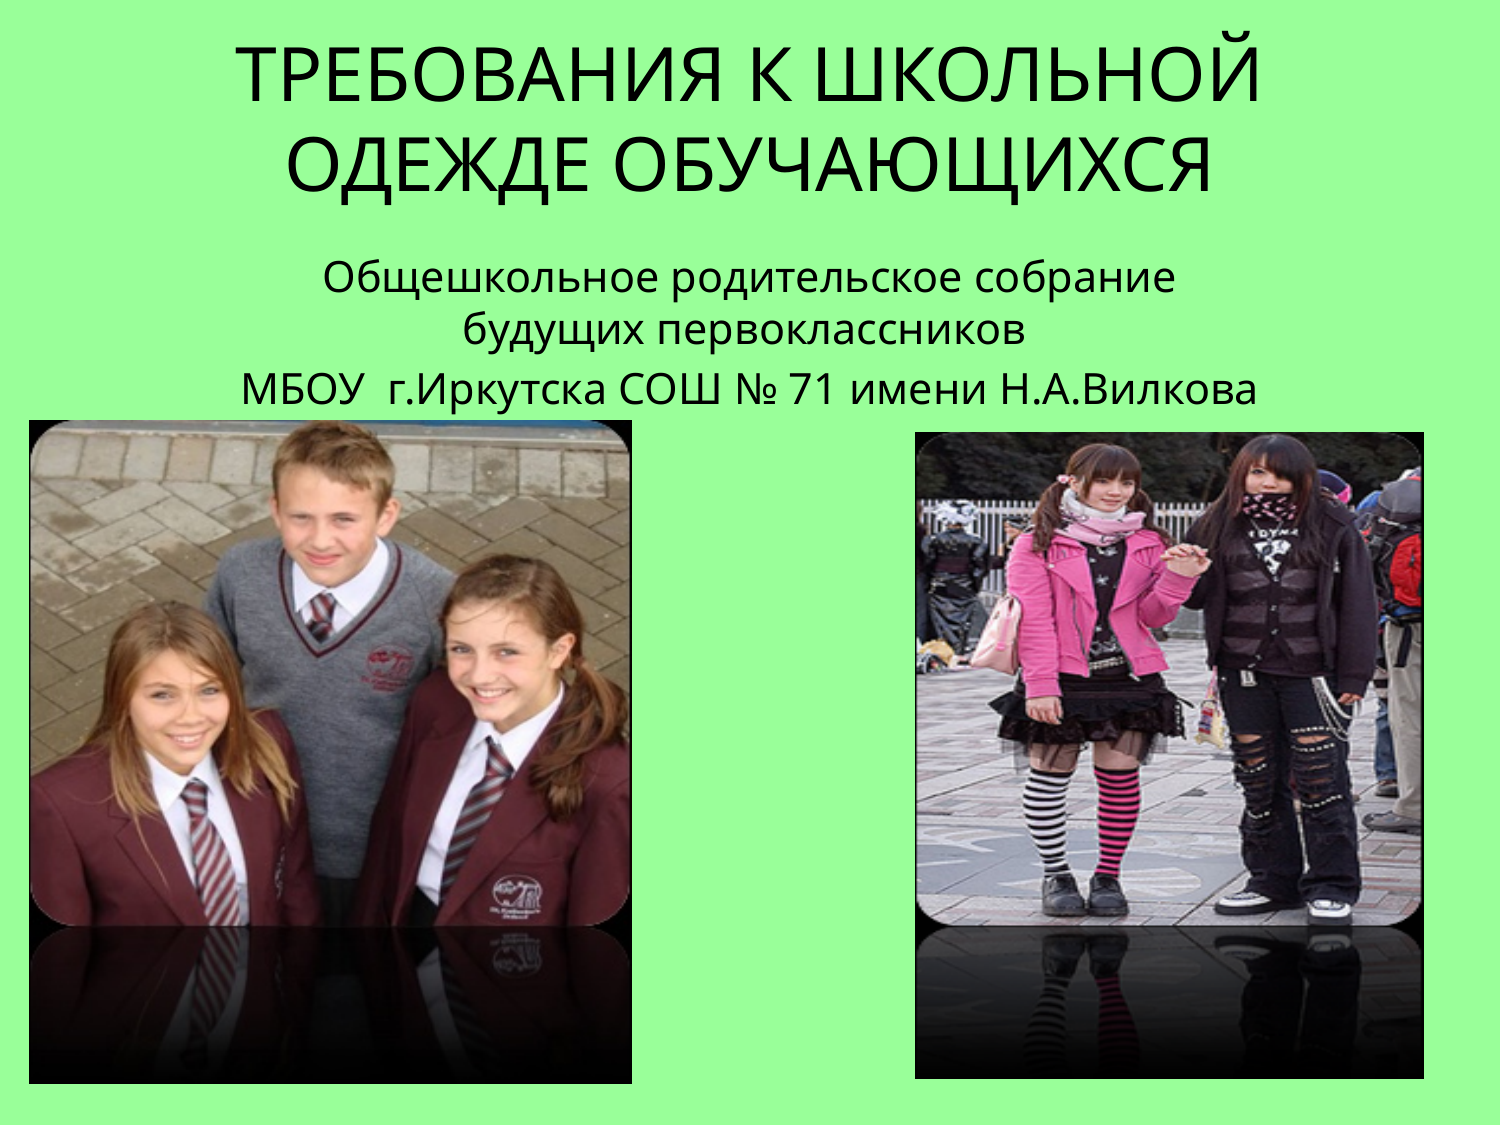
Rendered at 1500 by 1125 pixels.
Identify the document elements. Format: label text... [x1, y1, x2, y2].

picture [29, 420, 633, 1085]
picture [915, 432, 1424, 1080]
subtitle Общешкольное родительское собрание будущих первоклассников МБОУ г.Иркутска СОШ № 71 имени Н.А.Вилкова [225, 196, 1275, 421]
title Требования к школьной одежде обучающихся [112, 19, 1388, 232]
